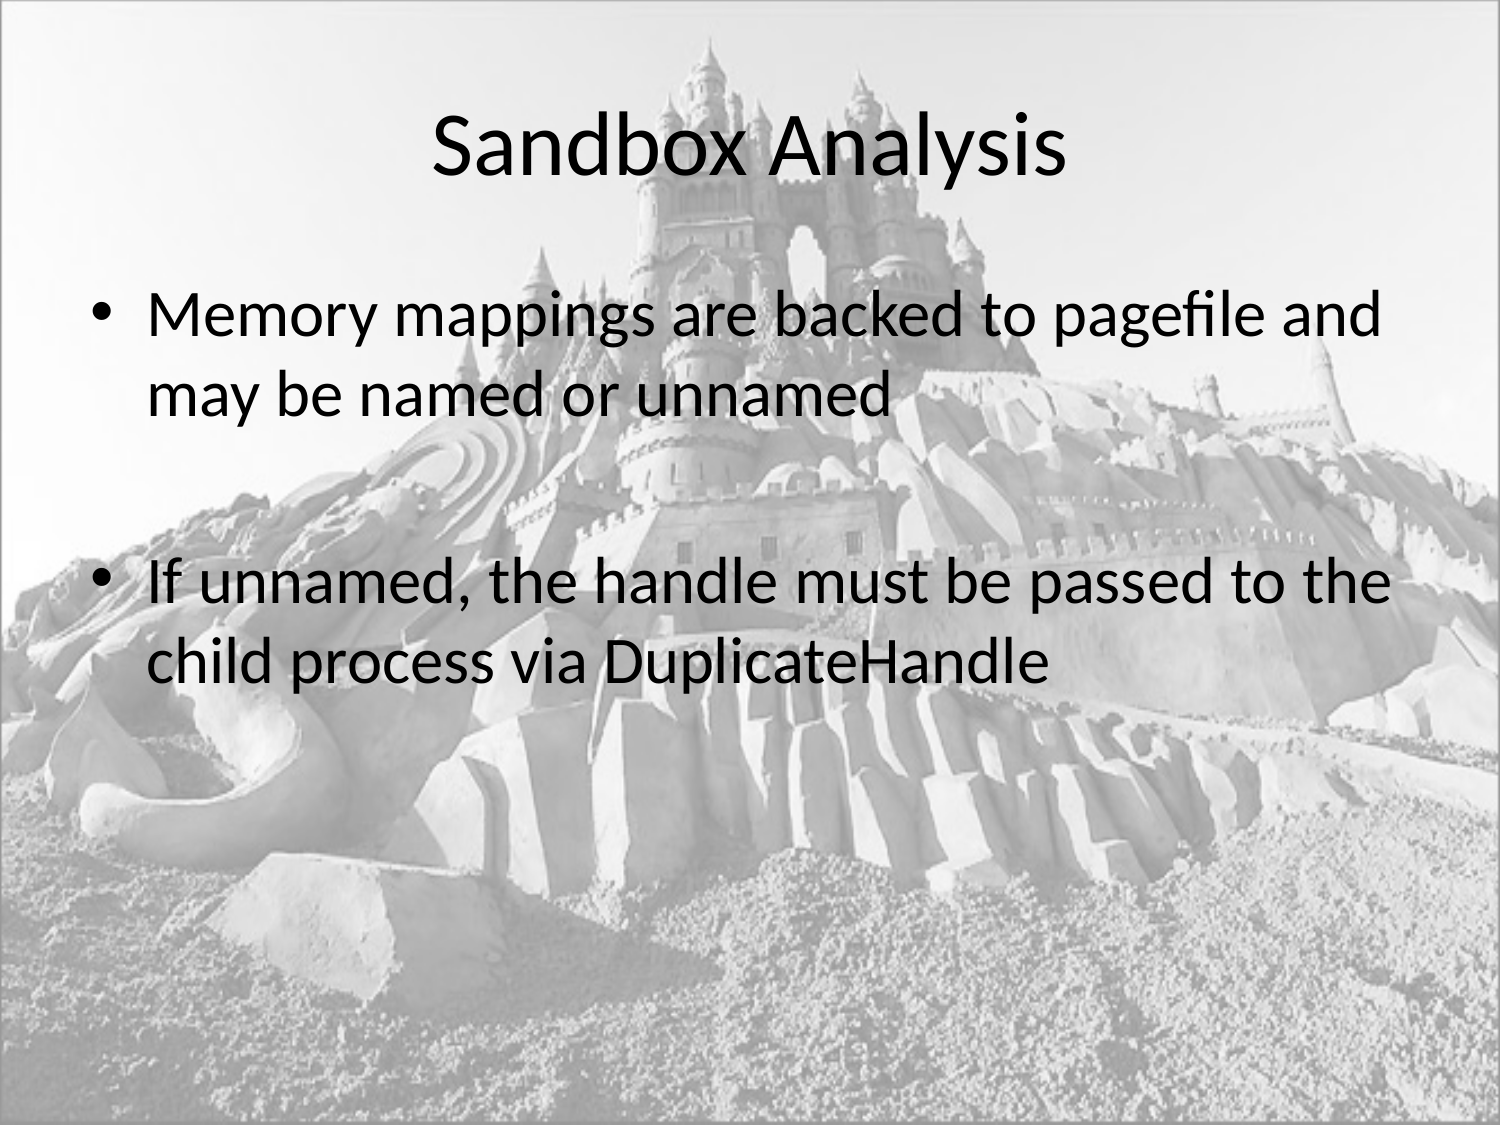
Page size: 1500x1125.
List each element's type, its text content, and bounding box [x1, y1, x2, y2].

title Future Potential [0, 0, 1500, 1125]
title Sandbox Analysis [75, 45, 1425, 233]
list Memory mappings are backed to pagefile and may be named or unnamed If unnamed, the handle must be passed to the child process via DuplicateHandle [75, 262, 1425, 1005]
